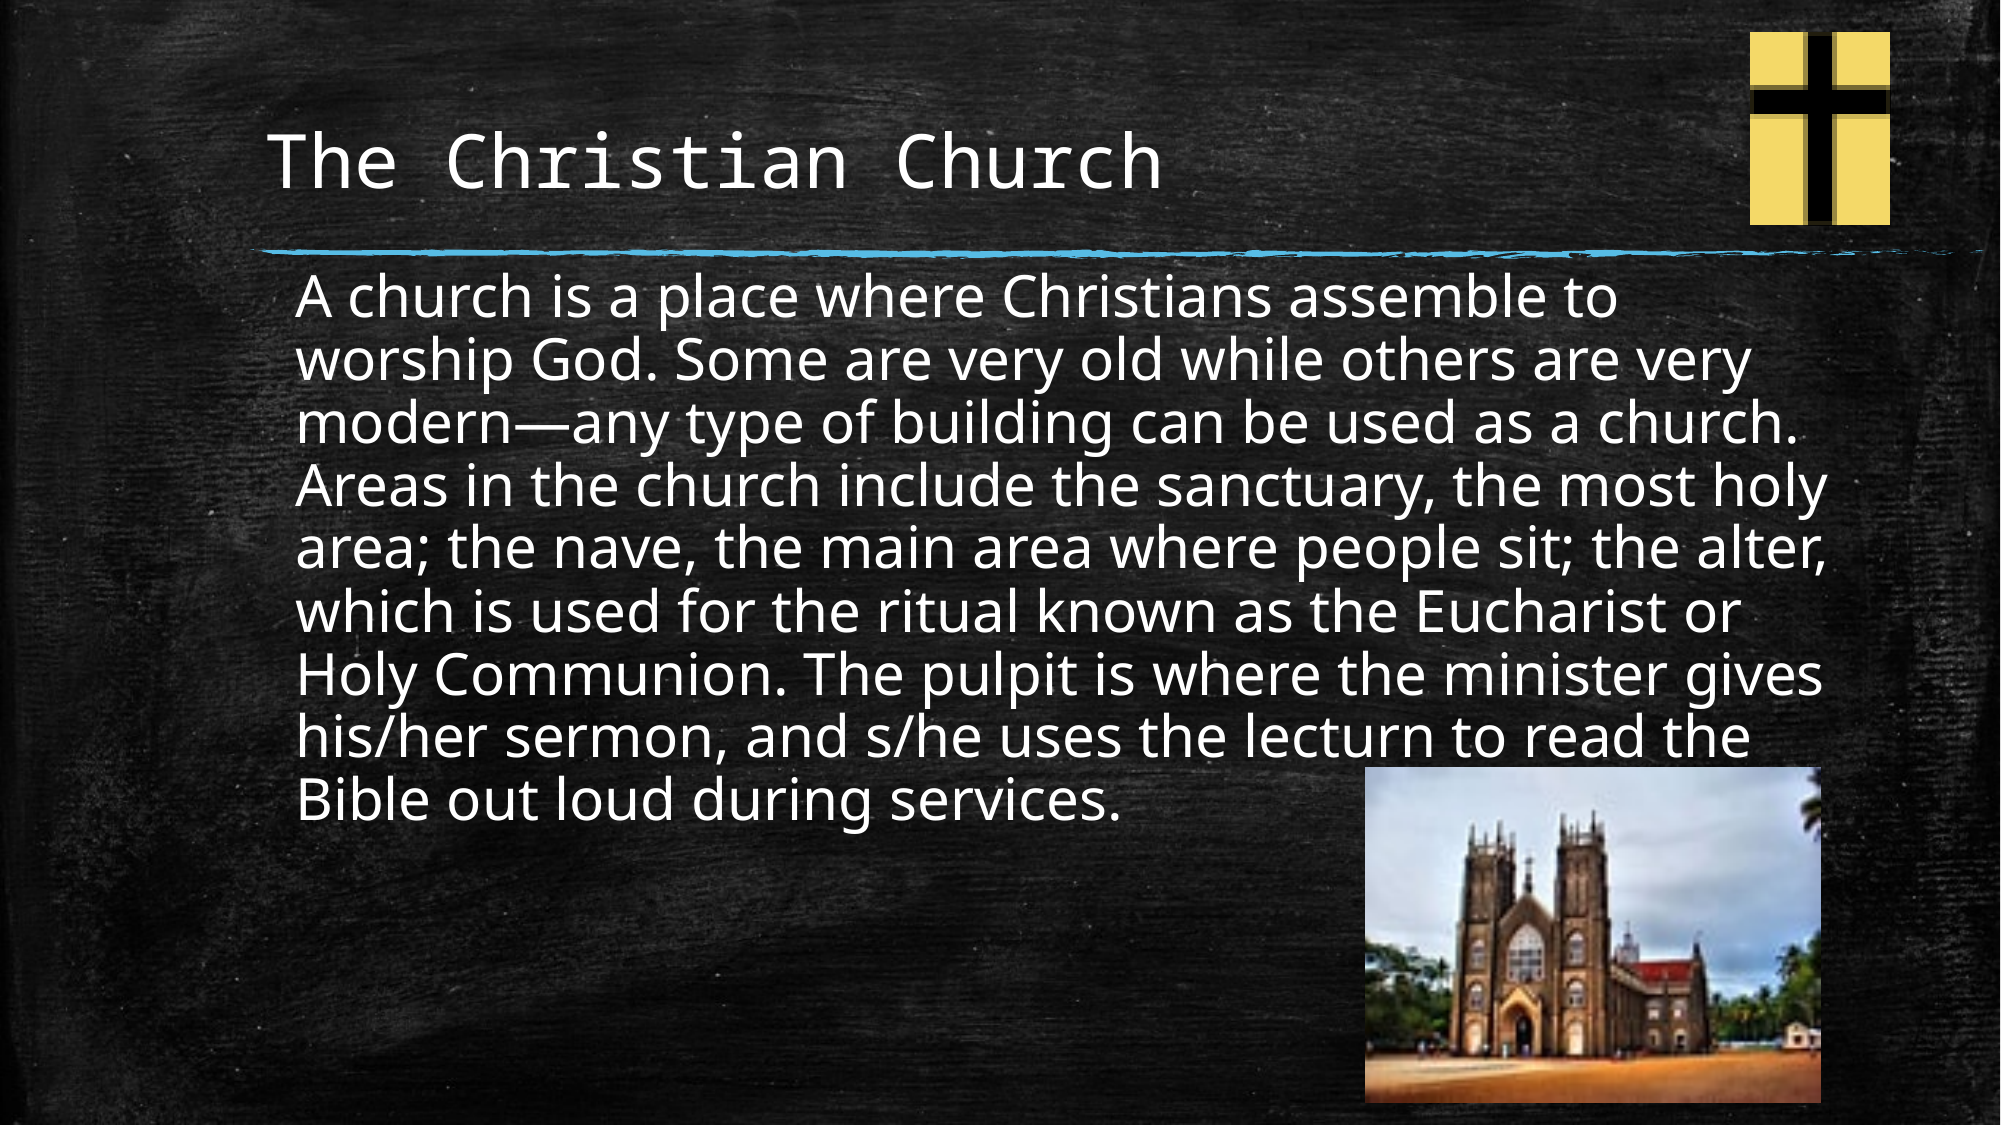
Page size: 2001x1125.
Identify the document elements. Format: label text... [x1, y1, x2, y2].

list A church is a place where Christians assemble to worship God. Some are very old while others are very modern—any type of building can be used as a church. Areas in the church include the sanctuary, the most holy area; the nave, the main area where people sit; the alter, which is used for the ritual known as the Eucharist or Holy Communion. The pulpit is where the minister gives his/her sermon, and s/he uses the lecturn to read the Bible out loud during services. [249, 259, 1851, 960]
picture [0, 0, 2001, 1125]
title The Christian Church [249, 45, 1744, 213]
